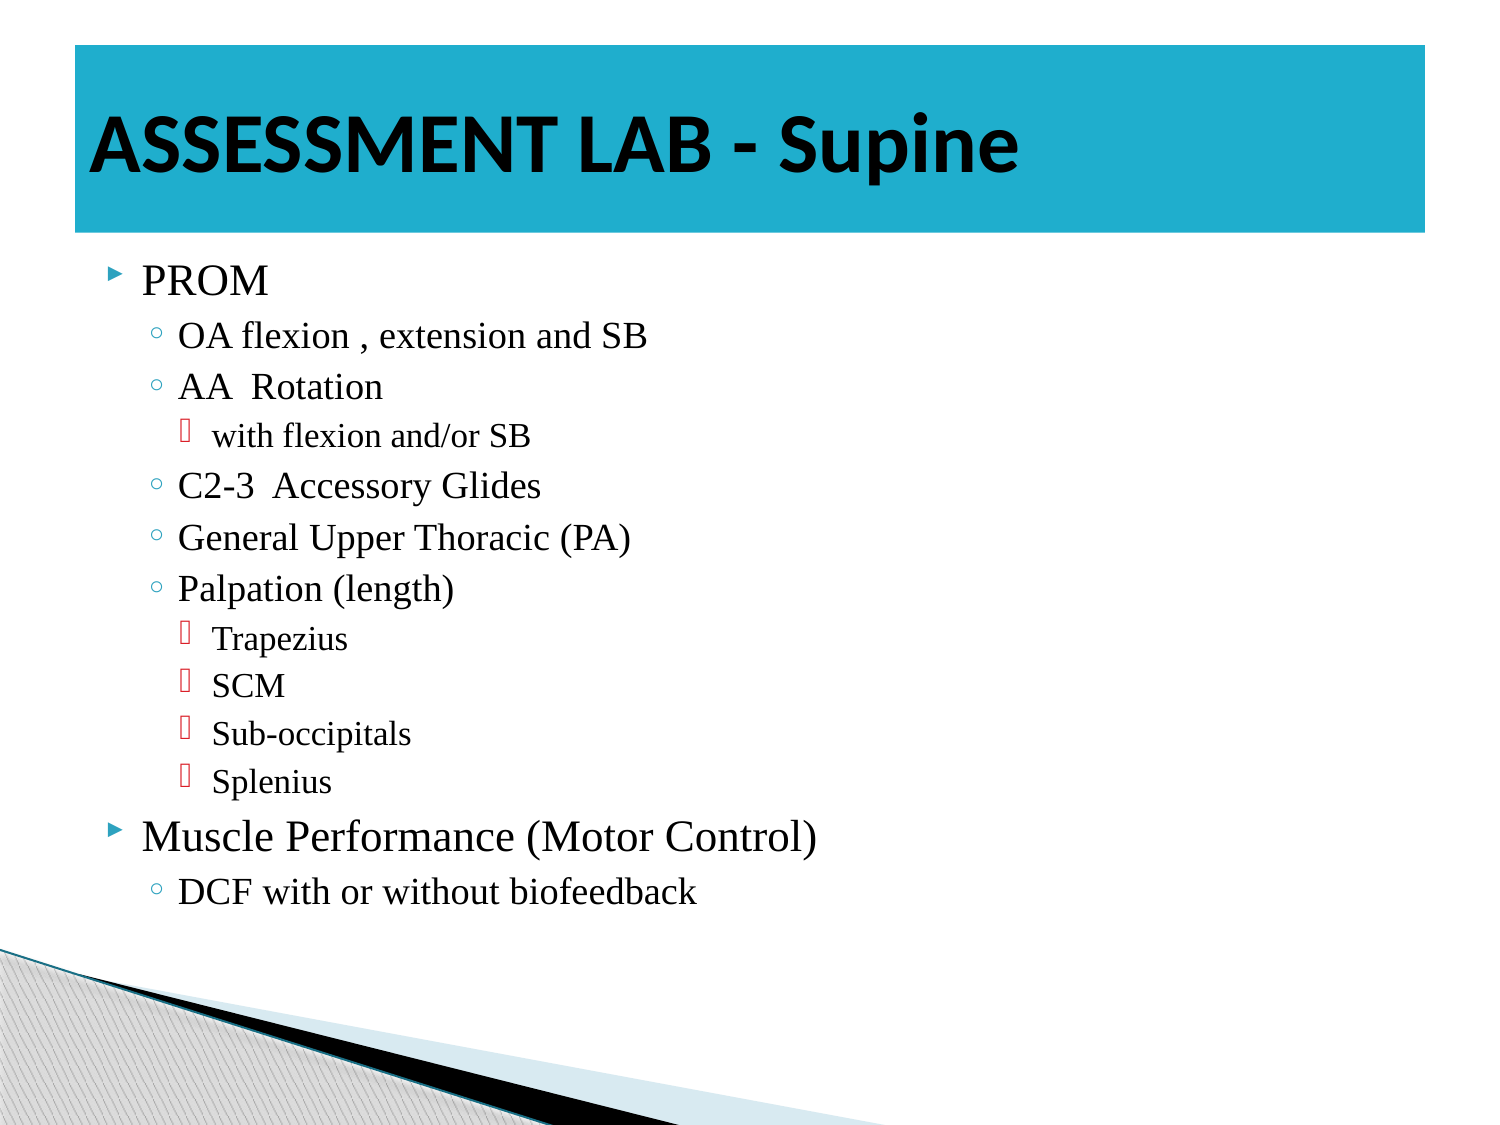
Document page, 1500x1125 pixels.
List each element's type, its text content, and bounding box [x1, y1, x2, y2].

title ASSESSMENT LAB - Supine [75, 45, 1425, 233]
list PROM OA flexion , extension and SB AA Rotation with flexion and/or SB C2-3 Accessory Glides General Upper Thoracic (PA) Palpation (length) Trapezius SCM Sub-occipitals Splenius Muscle Performance (Motor Control) DCF with or without biofeedback [75, 243, 1425, 986]
